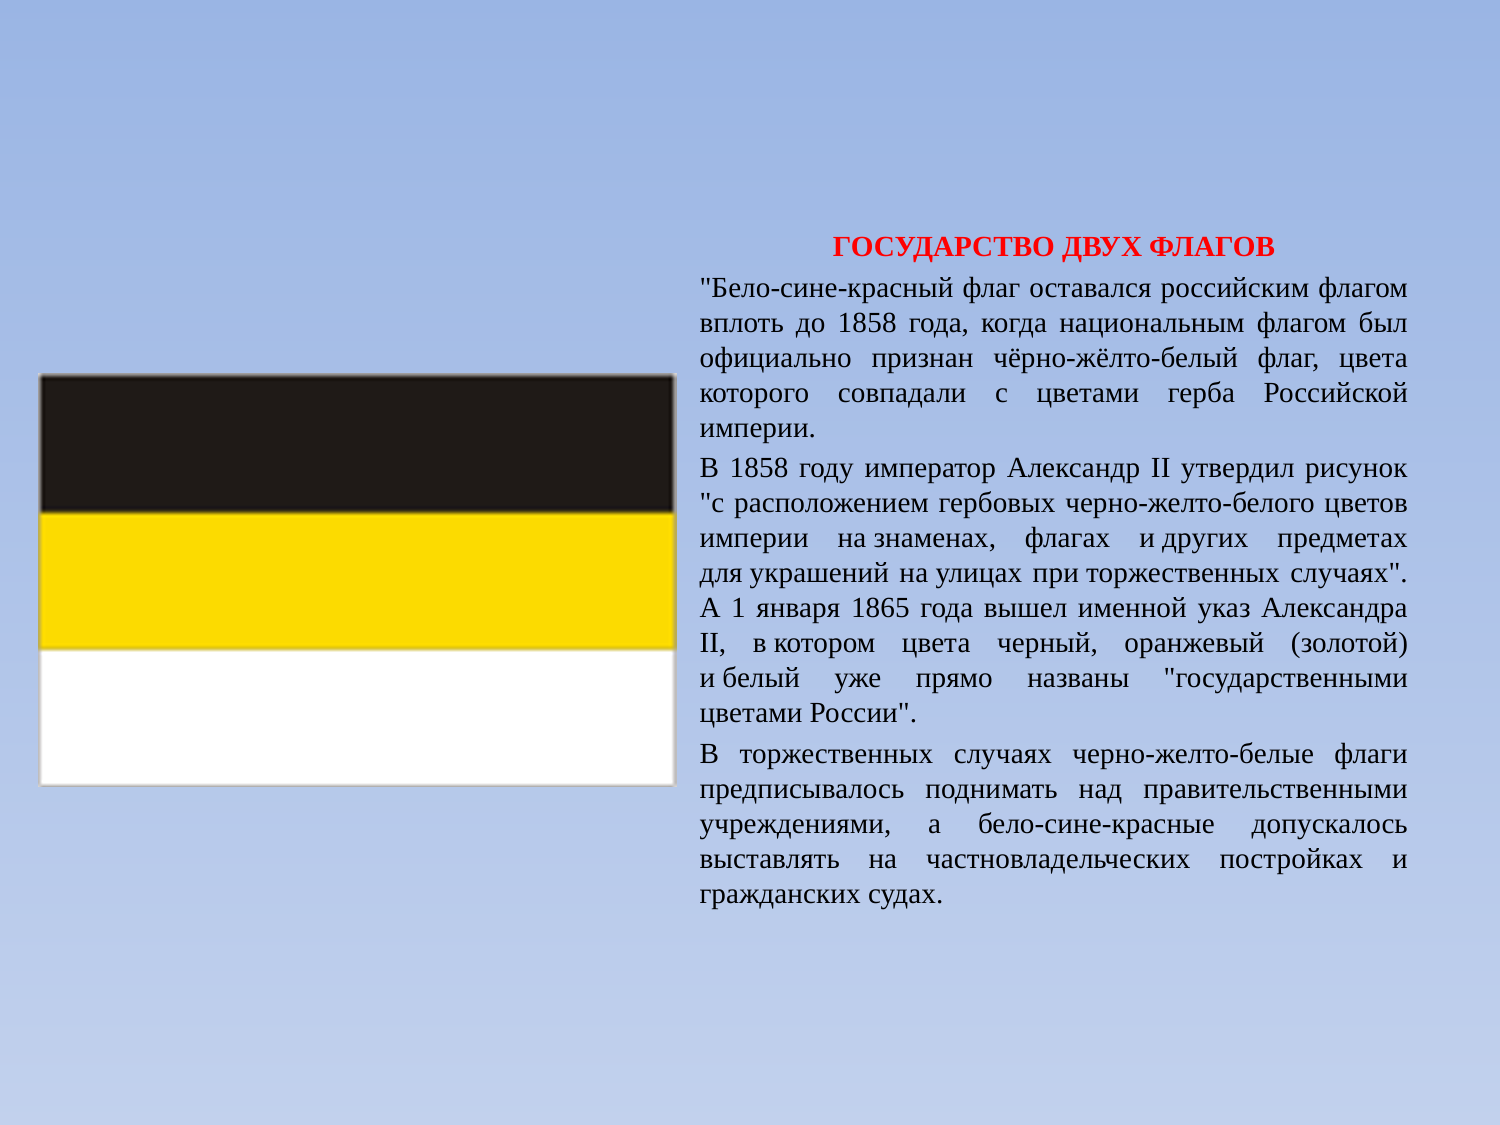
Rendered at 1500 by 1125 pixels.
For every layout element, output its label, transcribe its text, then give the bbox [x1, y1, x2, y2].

text_box ГОСУДАРСТВО ДВУХ ФЛАГОВ "Бело-сине-красный флаг оставался российским флагом вплоть до 1858 года, когда национальным флагом был официально признан чёрно-жёлто-белый флаг, цвета которого совпадали с цветами герба Российской империи. В 1858 году император Александр II утвердил рисунок "с расположением гербовых черно‑желто‑белого цветов империи на знаменах, флагах и других предметах для украшений на улицах при торжественных случаях". А 1 января 1865 года вышел именной указ Александра II, в котором цвета черный, оранжевый (золотой) и белый уже прямо названы "государственными цветами России". В торжественных случаях черно-желто-белые флаги предписывалось поднимать над правительственными учреждениями, а бело-сине-красные допускалось выставлять на частновладельческих постройках и гражданских судах. [679, 219, 1424, 958]
picture [38, 373, 677, 788]
